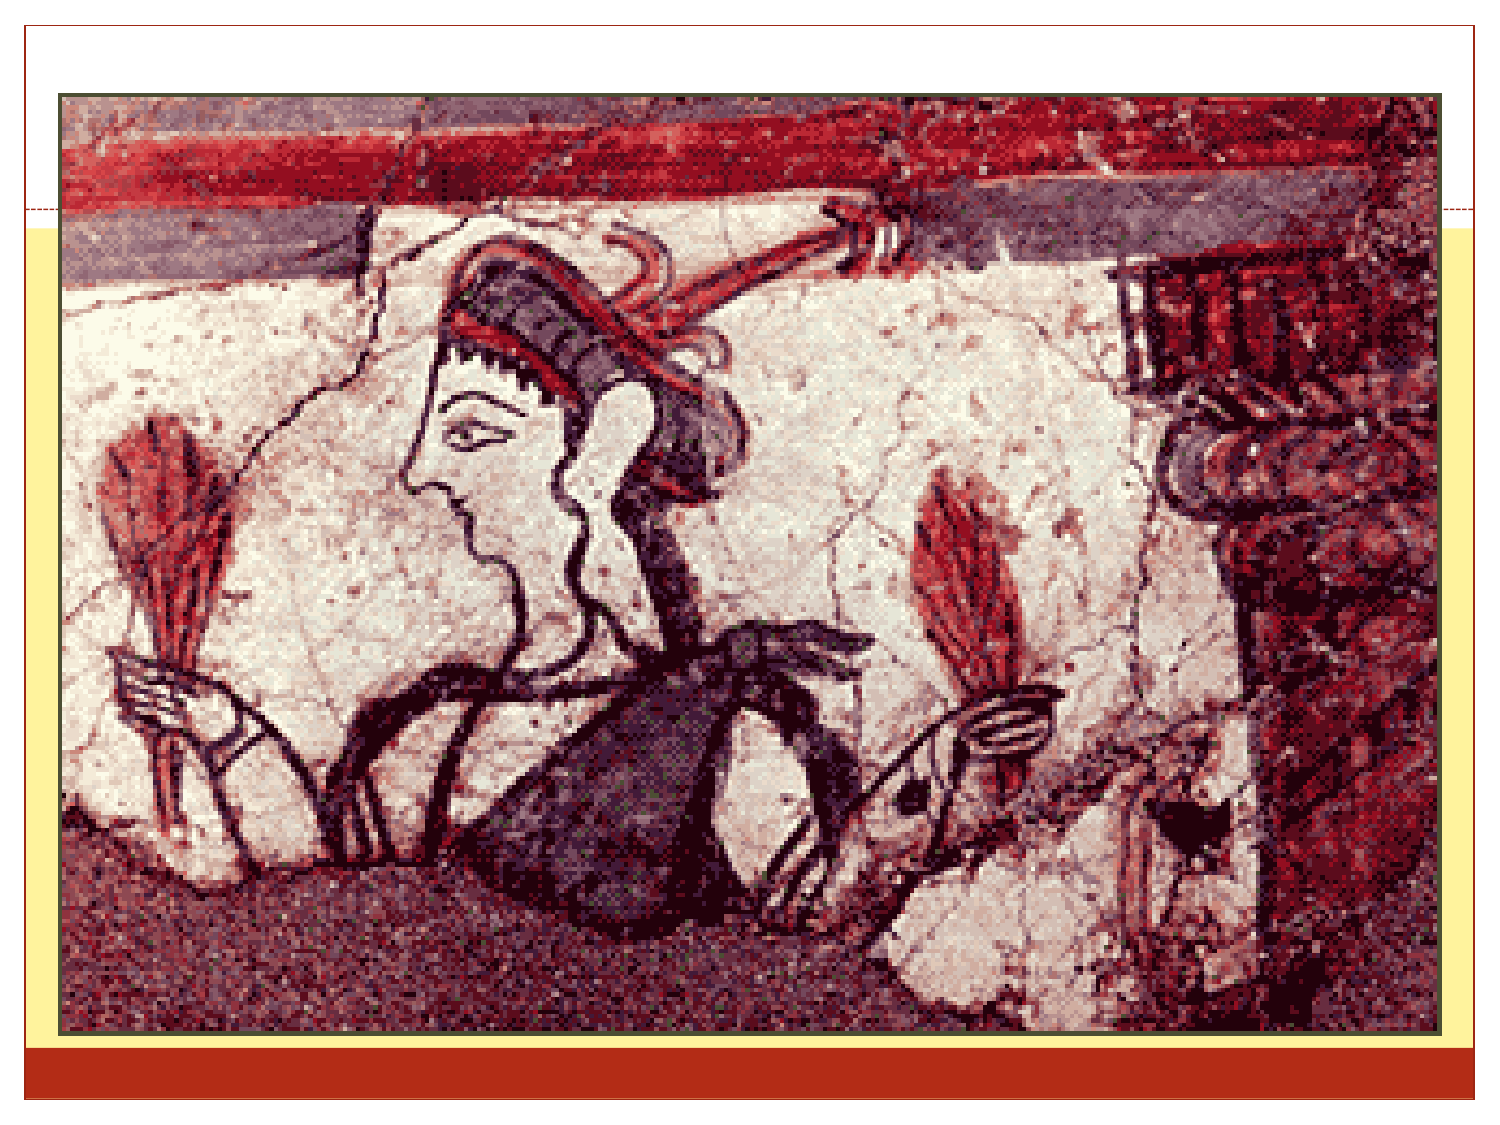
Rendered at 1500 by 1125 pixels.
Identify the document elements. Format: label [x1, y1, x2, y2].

list [58, 93, 1442, 1036]
